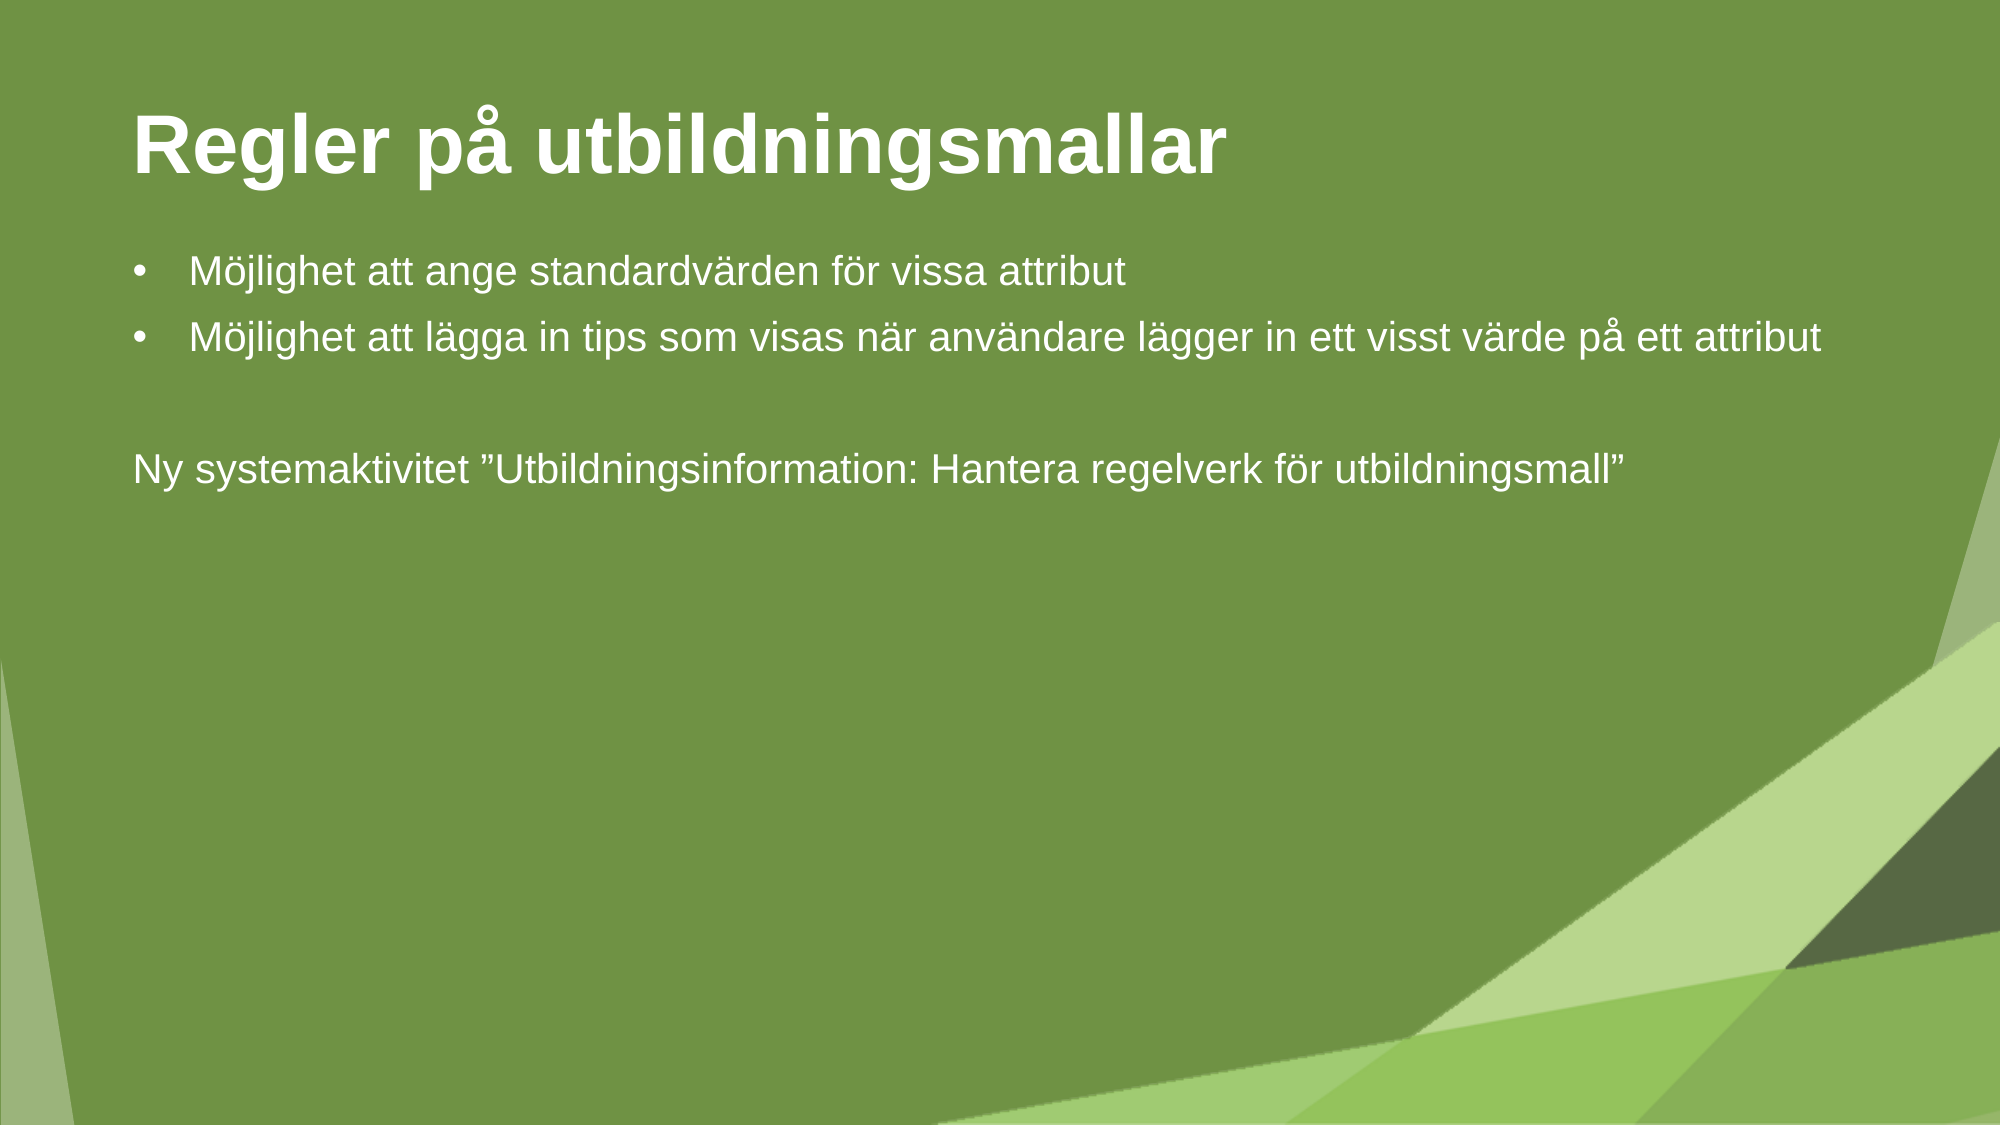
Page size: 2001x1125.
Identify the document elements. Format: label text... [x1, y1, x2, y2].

text_box Möjlighet att ange standardvärden för vissa attribut Möjlighet att lägga in tips som visas när användare lägger in ett visst värde på ett attribut Ny systemaktivitet ”Utbildningsinformation: Hantera regelverk för utbildningsmall” [117, 242, 1849, 883]
picture [764, 622, 2000, 1125]
title Regler på utbildningsmallar [117, 94, 1783, 214]
